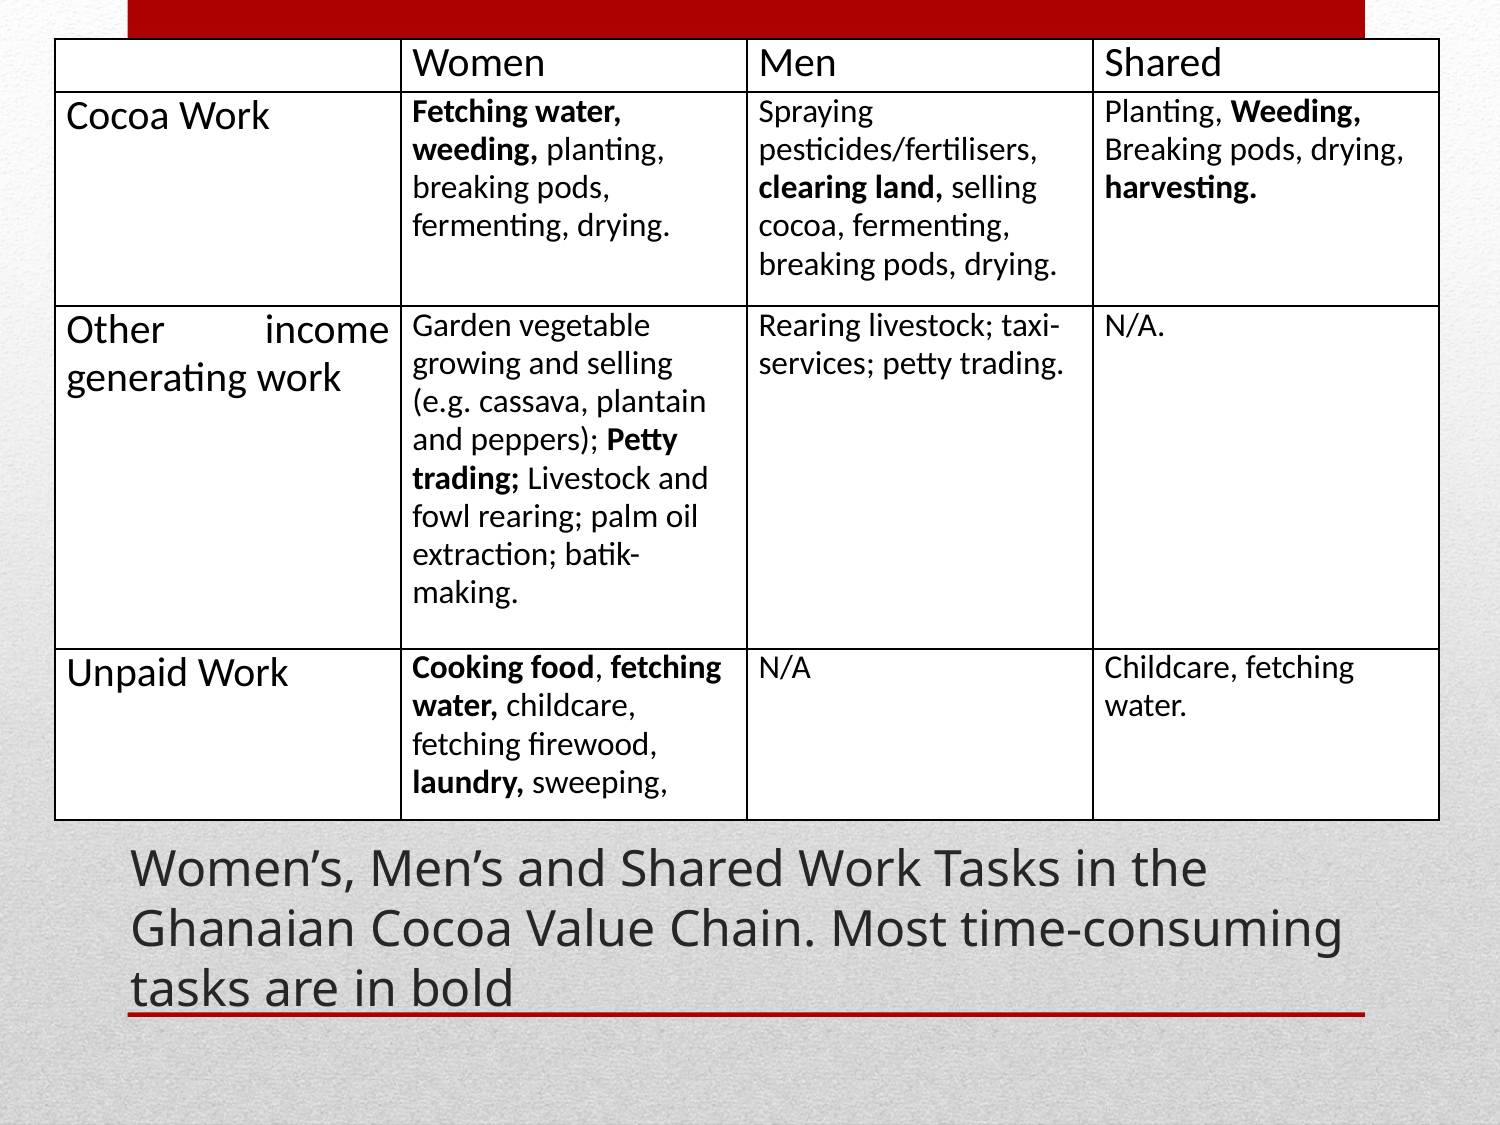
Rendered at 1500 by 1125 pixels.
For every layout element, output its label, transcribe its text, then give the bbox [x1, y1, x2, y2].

table_header [56, 40, 400, 91]
table_cell N/A [748, 650, 1092, 819]
table_cell Cocoa Work [56, 93, 400, 305]
table_header Shared [1094, 40, 1438, 91]
table_cell Unpaid Work [56, 650, 400, 819]
table_cell N/A. [1094, 307, 1438, 648]
table_cell Spraying pesticides/fertilisers, clearing land, selling cocoa, fermenting, breaking pods, drying. [748, 93, 1092, 305]
table_cell Fetching water, weeding, planting, breaking pods, fermenting, drying. [402, 93, 746, 305]
title Women’s, Men’s and Shared Work Tasks in the Ghanaian Cocoa Value Chain. Most time-consuming tasks are in bold [115, 821, 1415, 1024]
table_cell Cooking food, fetching water, childcare, fetching firewood, laundry, sweeping, [402, 650, 746, 819]
table_cell Rearing livestock; taxi-services; petty trading. [748, 307, 1092, 648]
table_header Women [402, 40, 746, 91]
table_header Men [748, 40, 1092, 91]
table_cell Planting, Weeding, Breaking pods, drying, harvesting. [1094, 93, 1438, 305]
table_cell Other income generating work [56, 307, 400, 648]
table_cell Garden vegetable growing and selling (e.g. cassava, plantain and peppers); Petty trading; Livestock and fowl rearing; palm oil extraction; batik-making. [402, 307, 746, 648]
table_cell Childcare, fetching water. [1094, 650, 1438, 819]
